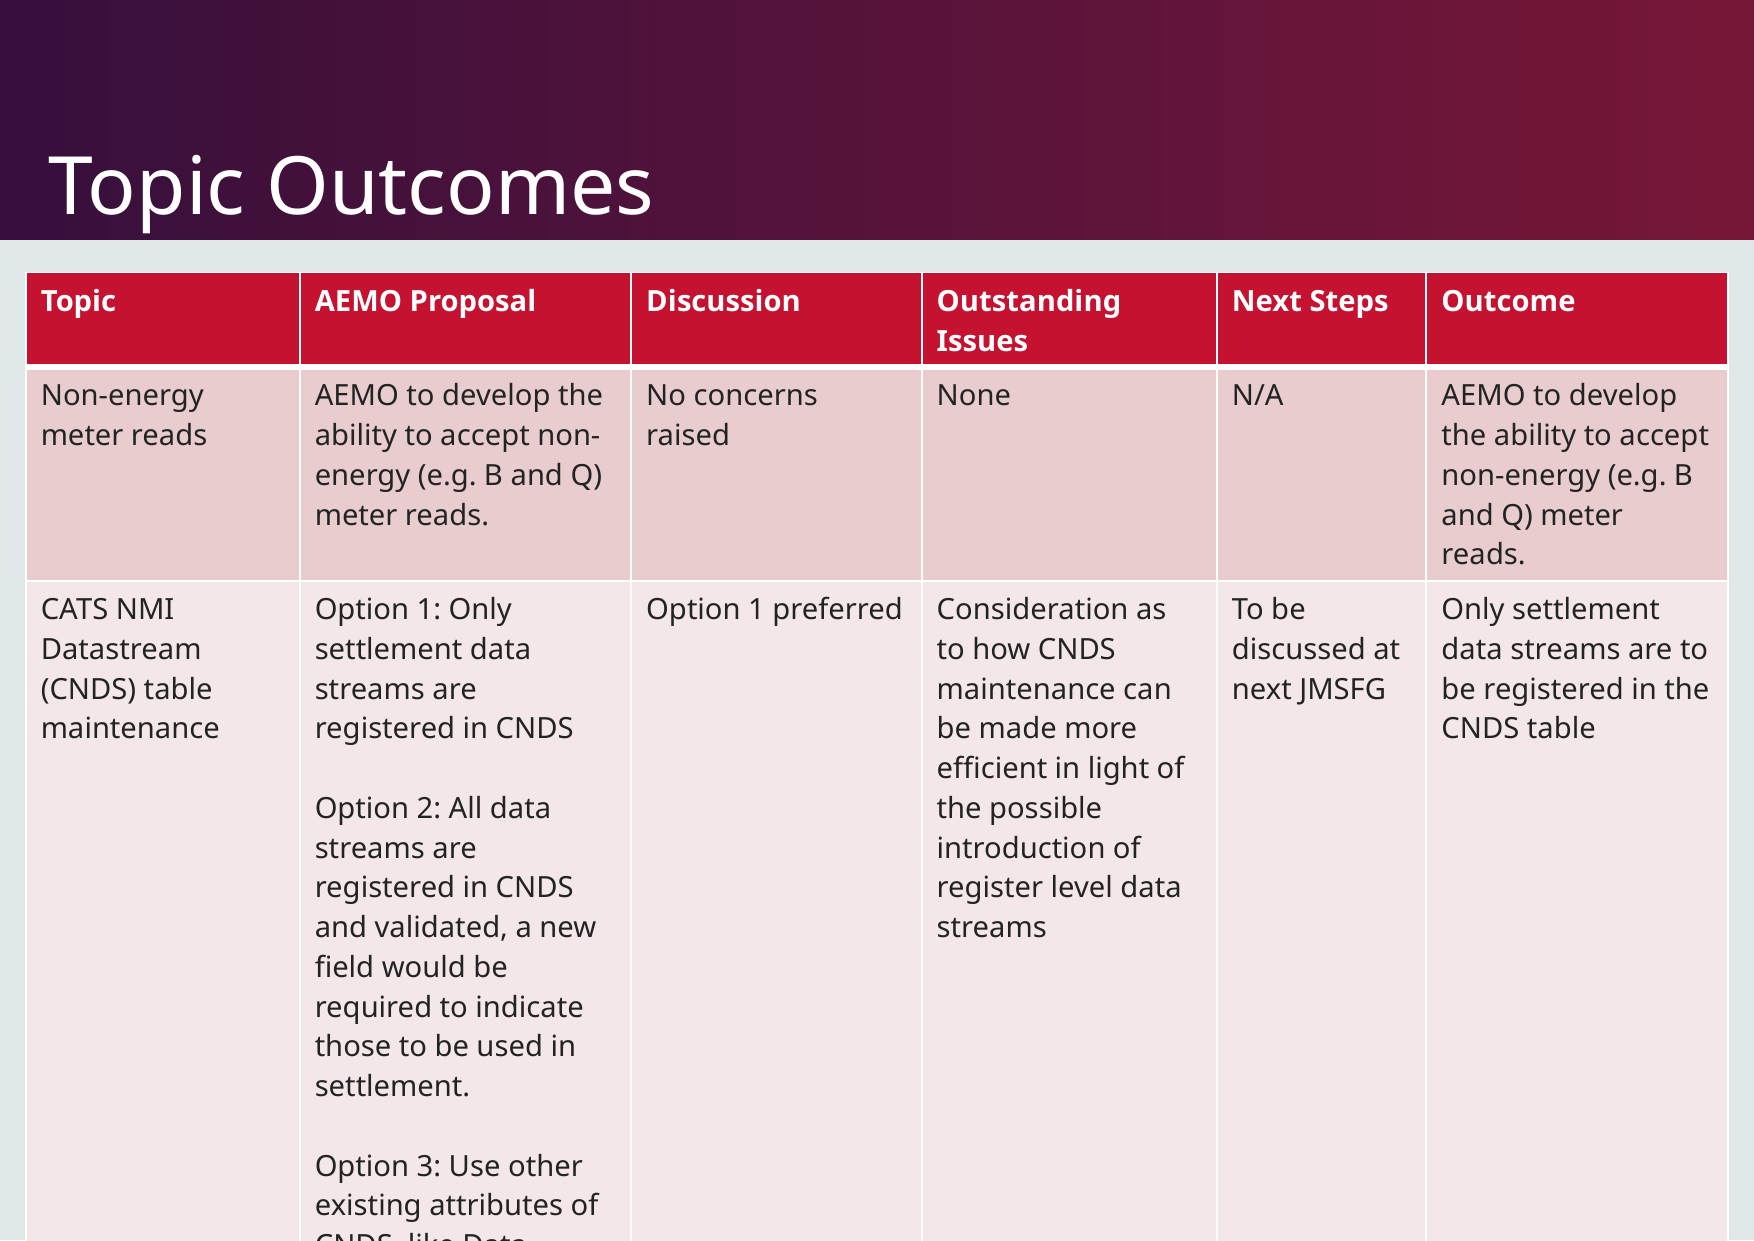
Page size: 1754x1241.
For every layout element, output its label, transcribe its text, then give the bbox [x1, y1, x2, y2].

table_header AEMO Proposal [301, 273, 630, 364]
table_cell N/A [1218, 370, 1425, 580]
table_cell To be discussed at next JMSFG [1218, 582, 1425, 1241]
table_cell No concerns raised [632, 370, 921, 580]
table_cell AEMO to develop the ability to accept non-energy (e.g. B and Q) meter reads. [301, 370, 630, 580]
table_cell None [923, 370, 1216, 580]
table_cell Consideration as to how CNDS maintenance can be made more efficient in light of the possible introduction of register level data streams [923, 582, 1216, 1241]
table_header Discussion [632, 273, 921, 364]
table_header Next Steps [1218, 273, 1425, 364]
table_cell Option 1: Only settlement data streams are registered in CNDS Option 2: All data streams are registered in CNDS and validated, a new field would be required to indicate those to be used in settlement. Option 3: Use other existing attributes of CNDS, like Data stream Type, First character of suffix etc [301, 582, 630, 1241]
table_cell Non-energy meter reads [27, 370, 299, 580]
table_header Topic [27, 273, 299, 364]
table_cell Only settlement data streams are to be registered in the CNDS table [1427, 582, 1727, 1241]
title Topic Outcomes [33, 24, 1329, 240]
table_cell AEMO to develop the ability to accept non-energy (e.g. B and Q) meter reads. [1427, 370, 1727, 580]
table_cell CATS NMI Datastream (CNDS) table maintenance [27, 582, 299, 1241]
table_cell Option 1 preferred [632, 582, 921, 1241]
table_header Outcome [1427, 273, 1727, 364]
table_header Outstanding Issues [923, 273, 1216, 364]
